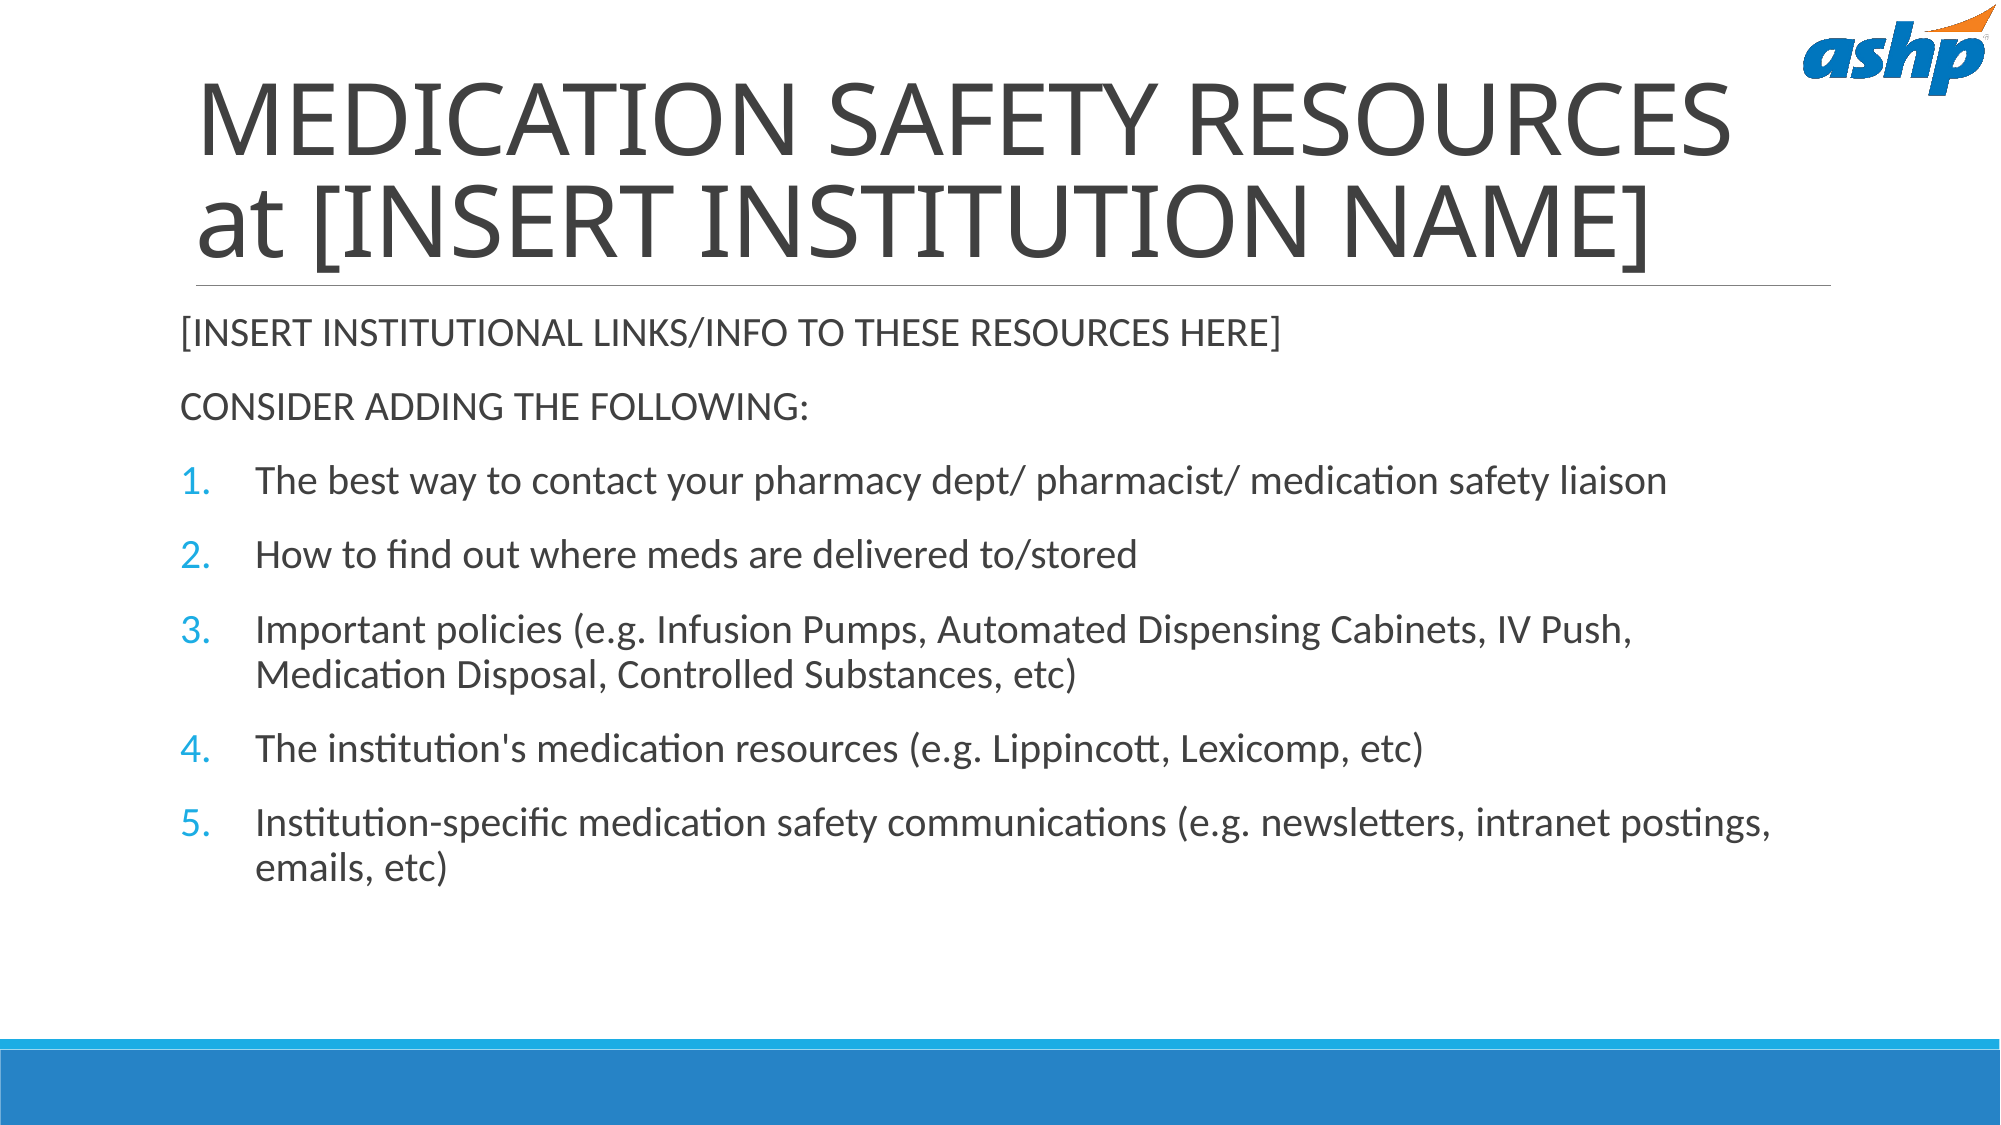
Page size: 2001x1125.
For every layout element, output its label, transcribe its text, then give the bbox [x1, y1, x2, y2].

title MEDICATION SAFETY RESOURCES at [INSERT INSTITUTION NAME] [180, 47, 1830, 285]
list [INSERT INSTITUTIONAL LINKS/INFO TO THESE RESOURCES HERE] CONSIDER ADDING THE FOLLOWING: The best way to contact your pharmacy dept/ pharmacist/ medication safety liaison How to find out where meds are delivered to/stored Important policies (e.g. Infusion Pumps, Automated Dispensing Cabinets, IV Push, Medication Disposal, Controlled Substances, etc) The institution's medication resources (e.g. Lippincott, Lexicomp, etc) Institution-specific medication safety communications (e.g. newsletters, intranet postings, emails, etc) [180, 302, 1830, 963]
picture [1794, 0, 2001, 103]
